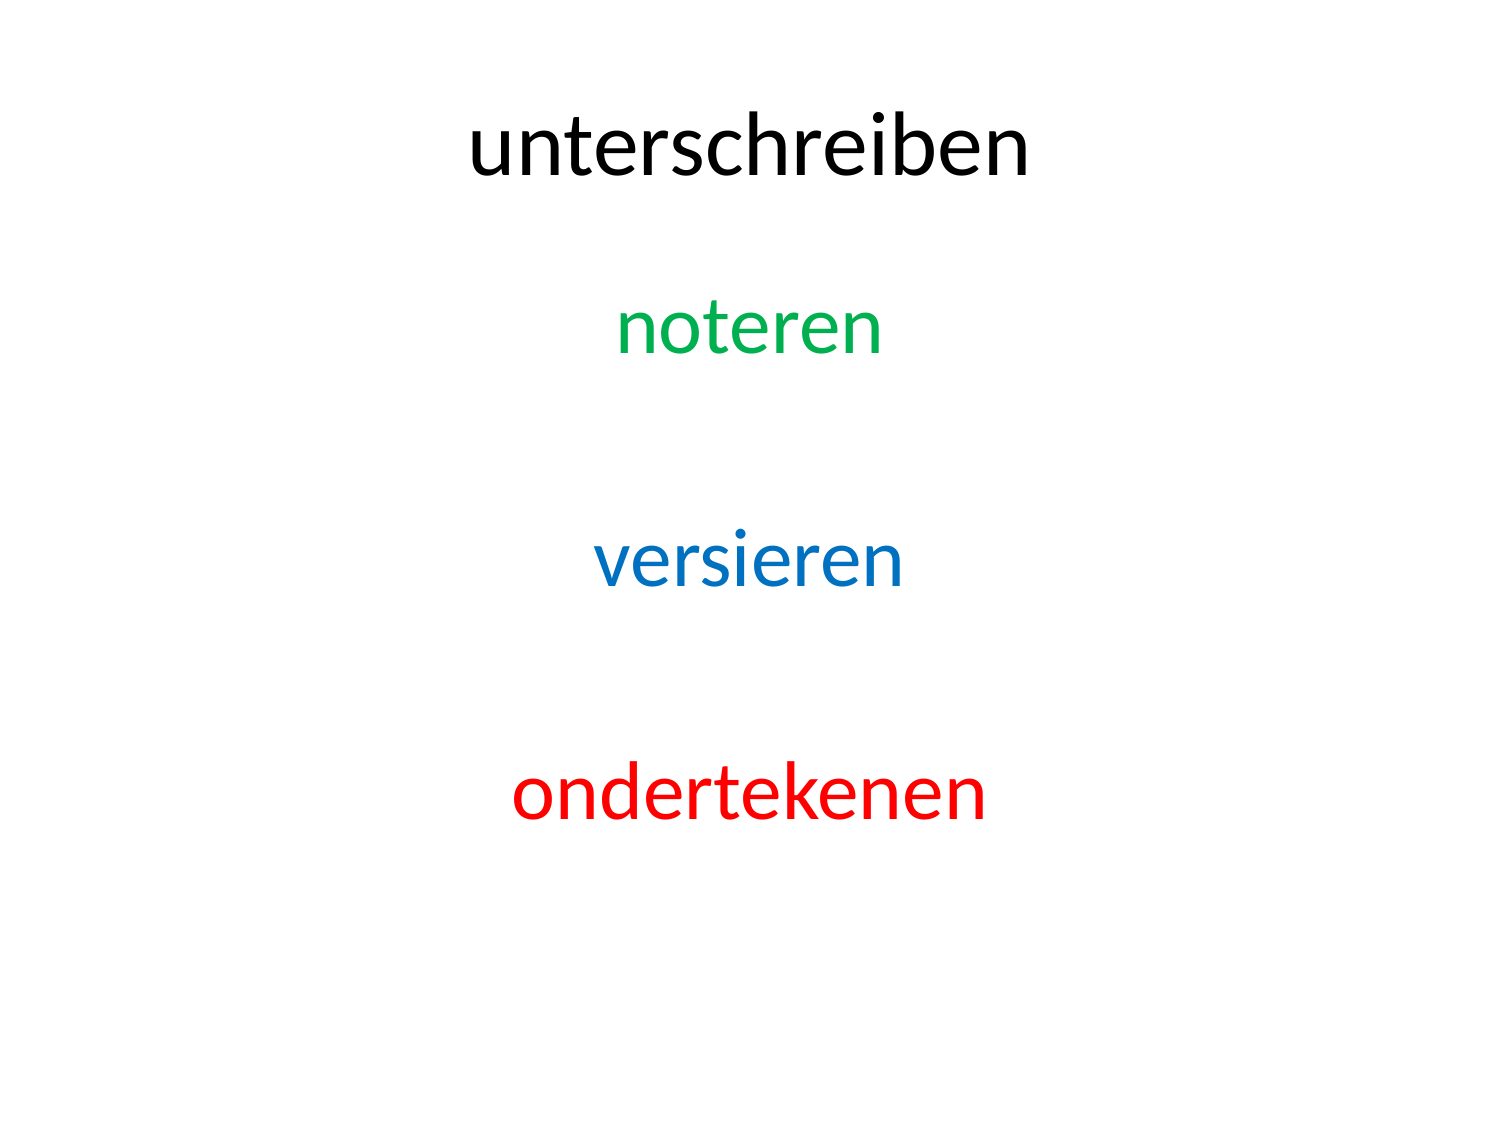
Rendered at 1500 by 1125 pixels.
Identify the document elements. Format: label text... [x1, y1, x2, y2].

list noteren versieren ondertekenen [75, 262, 1425, 1005]
title unterschreiben [75, 45, 1425, 233]
